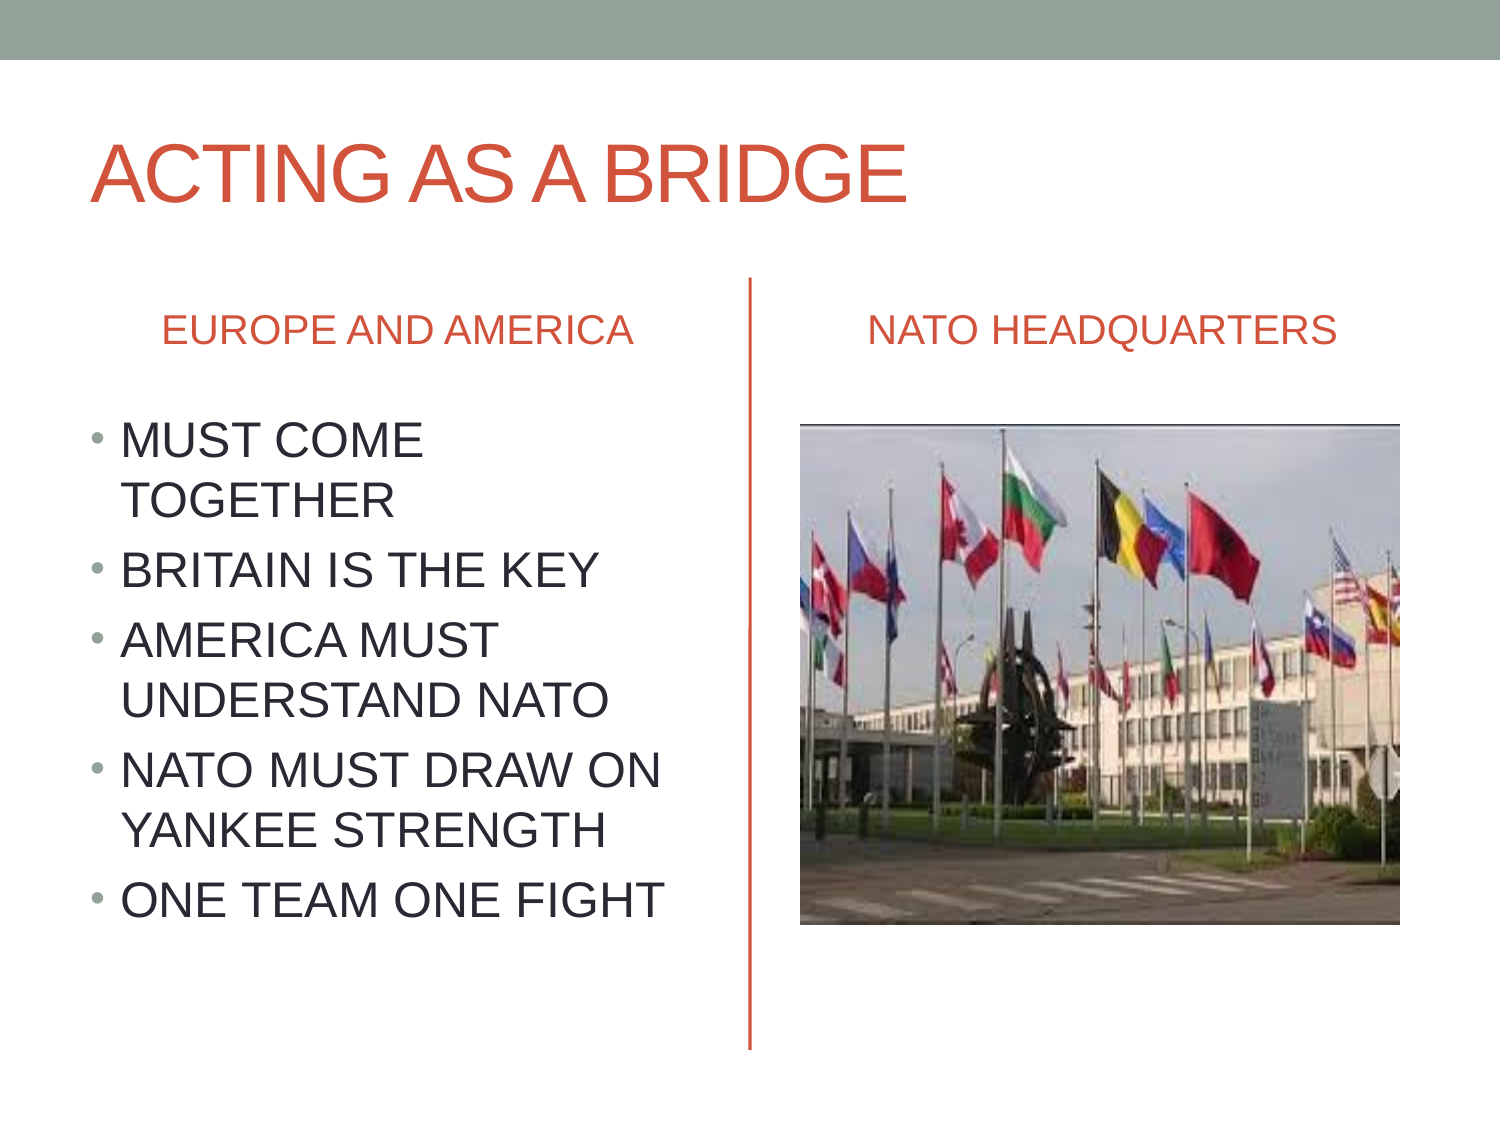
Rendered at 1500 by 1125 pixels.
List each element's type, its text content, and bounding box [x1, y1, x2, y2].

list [799, 424, 1401, 926]
list EUROPE AND AMERICA [75, 275, 720, 380]
list MUST COME TOGETHER BRITAIN IS THE KEY AMERICA MUST UNDERSTAND NATO NATO MUST DRAW ON YANKEE STRENGTH ONE TEAM ONE FIGHT [75, 399, 720, 1049]
list NATO HEADQUARTERS [780, 275, 1425, 380]
title ACTING AS A BRIDGE [75, 87, 1425, 250]
